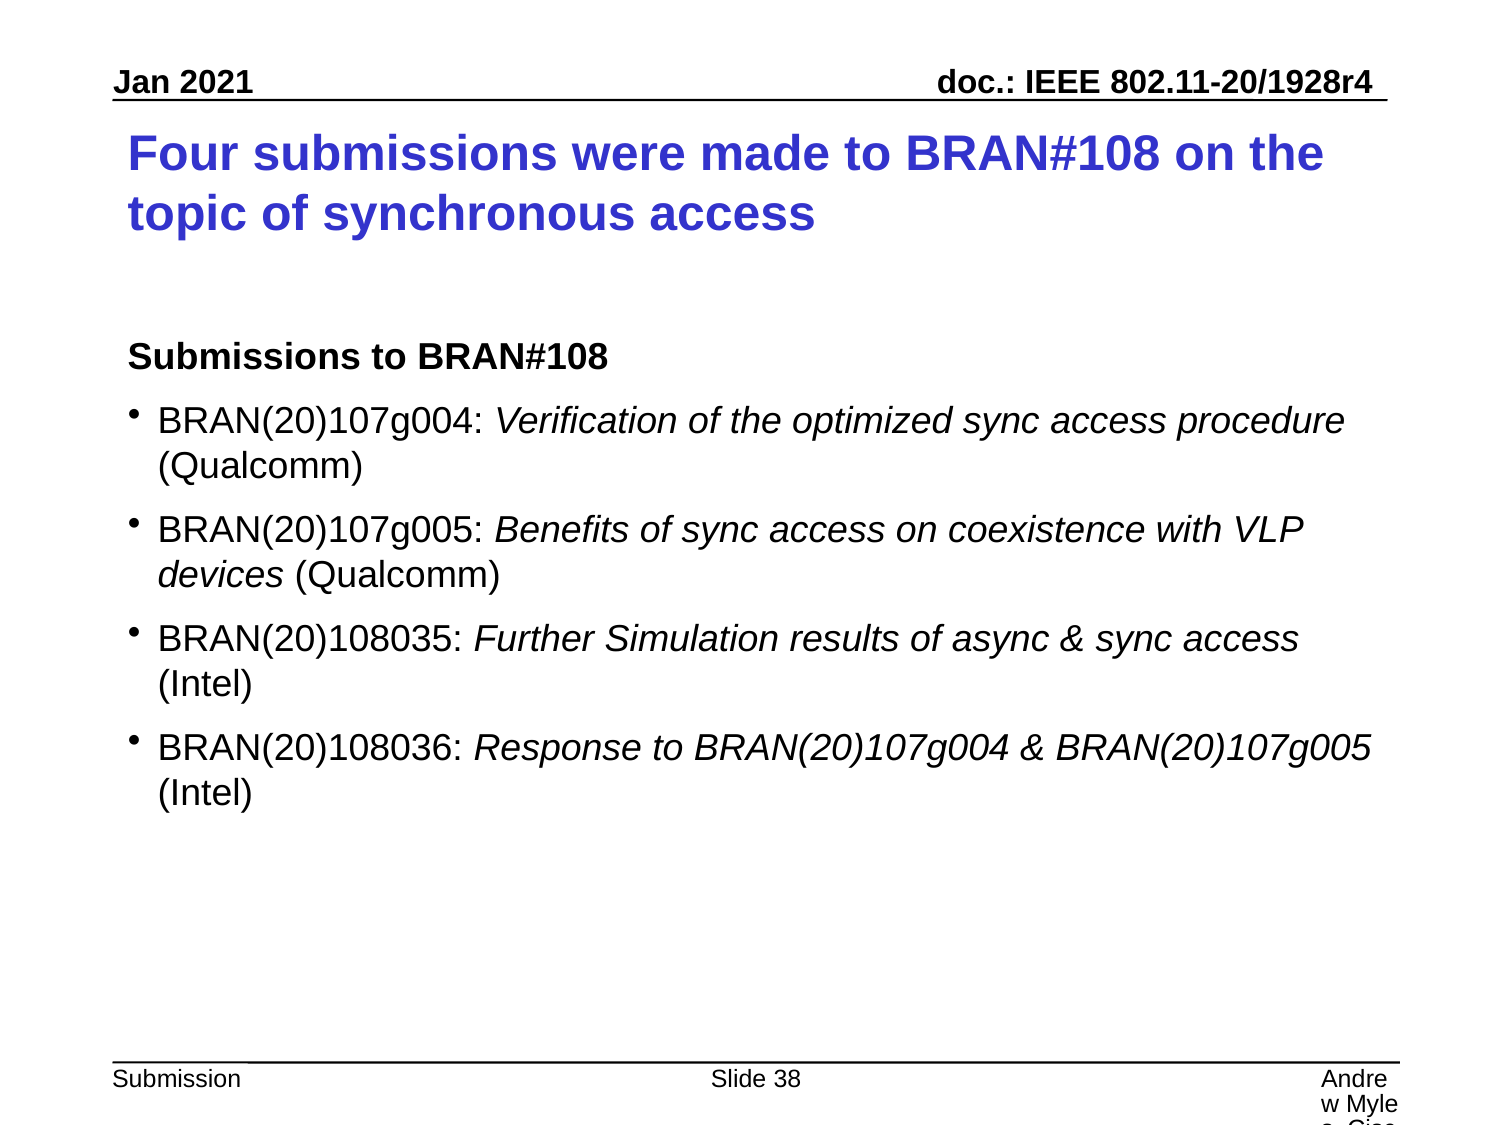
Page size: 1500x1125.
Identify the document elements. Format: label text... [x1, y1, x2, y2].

slide_number Slide 38 [709, 1061, 803, 1093]
title Four submissions were made to BRAN#108 on the topic of synchronous access [112, 112, 1388, 288]
list Submissions to BRAN#108 BRAN(20)107g004: Verification of the optimized sync access procedure (Qualcomm) BRAN(20)107g005: Benefits of sync access on coexistence with VLP devices (Qualcomm) BRAN(20)108035: Further Simulation results of async & sync access (Intel) BRAN(20)108036: Response to BRAN(20)107g004 & BRAN(20)107g005 (Intel) [112, 324, 1388, 1000]
footer Andrew Myles, Cisco [1320, 1061, 1402, 1093]
